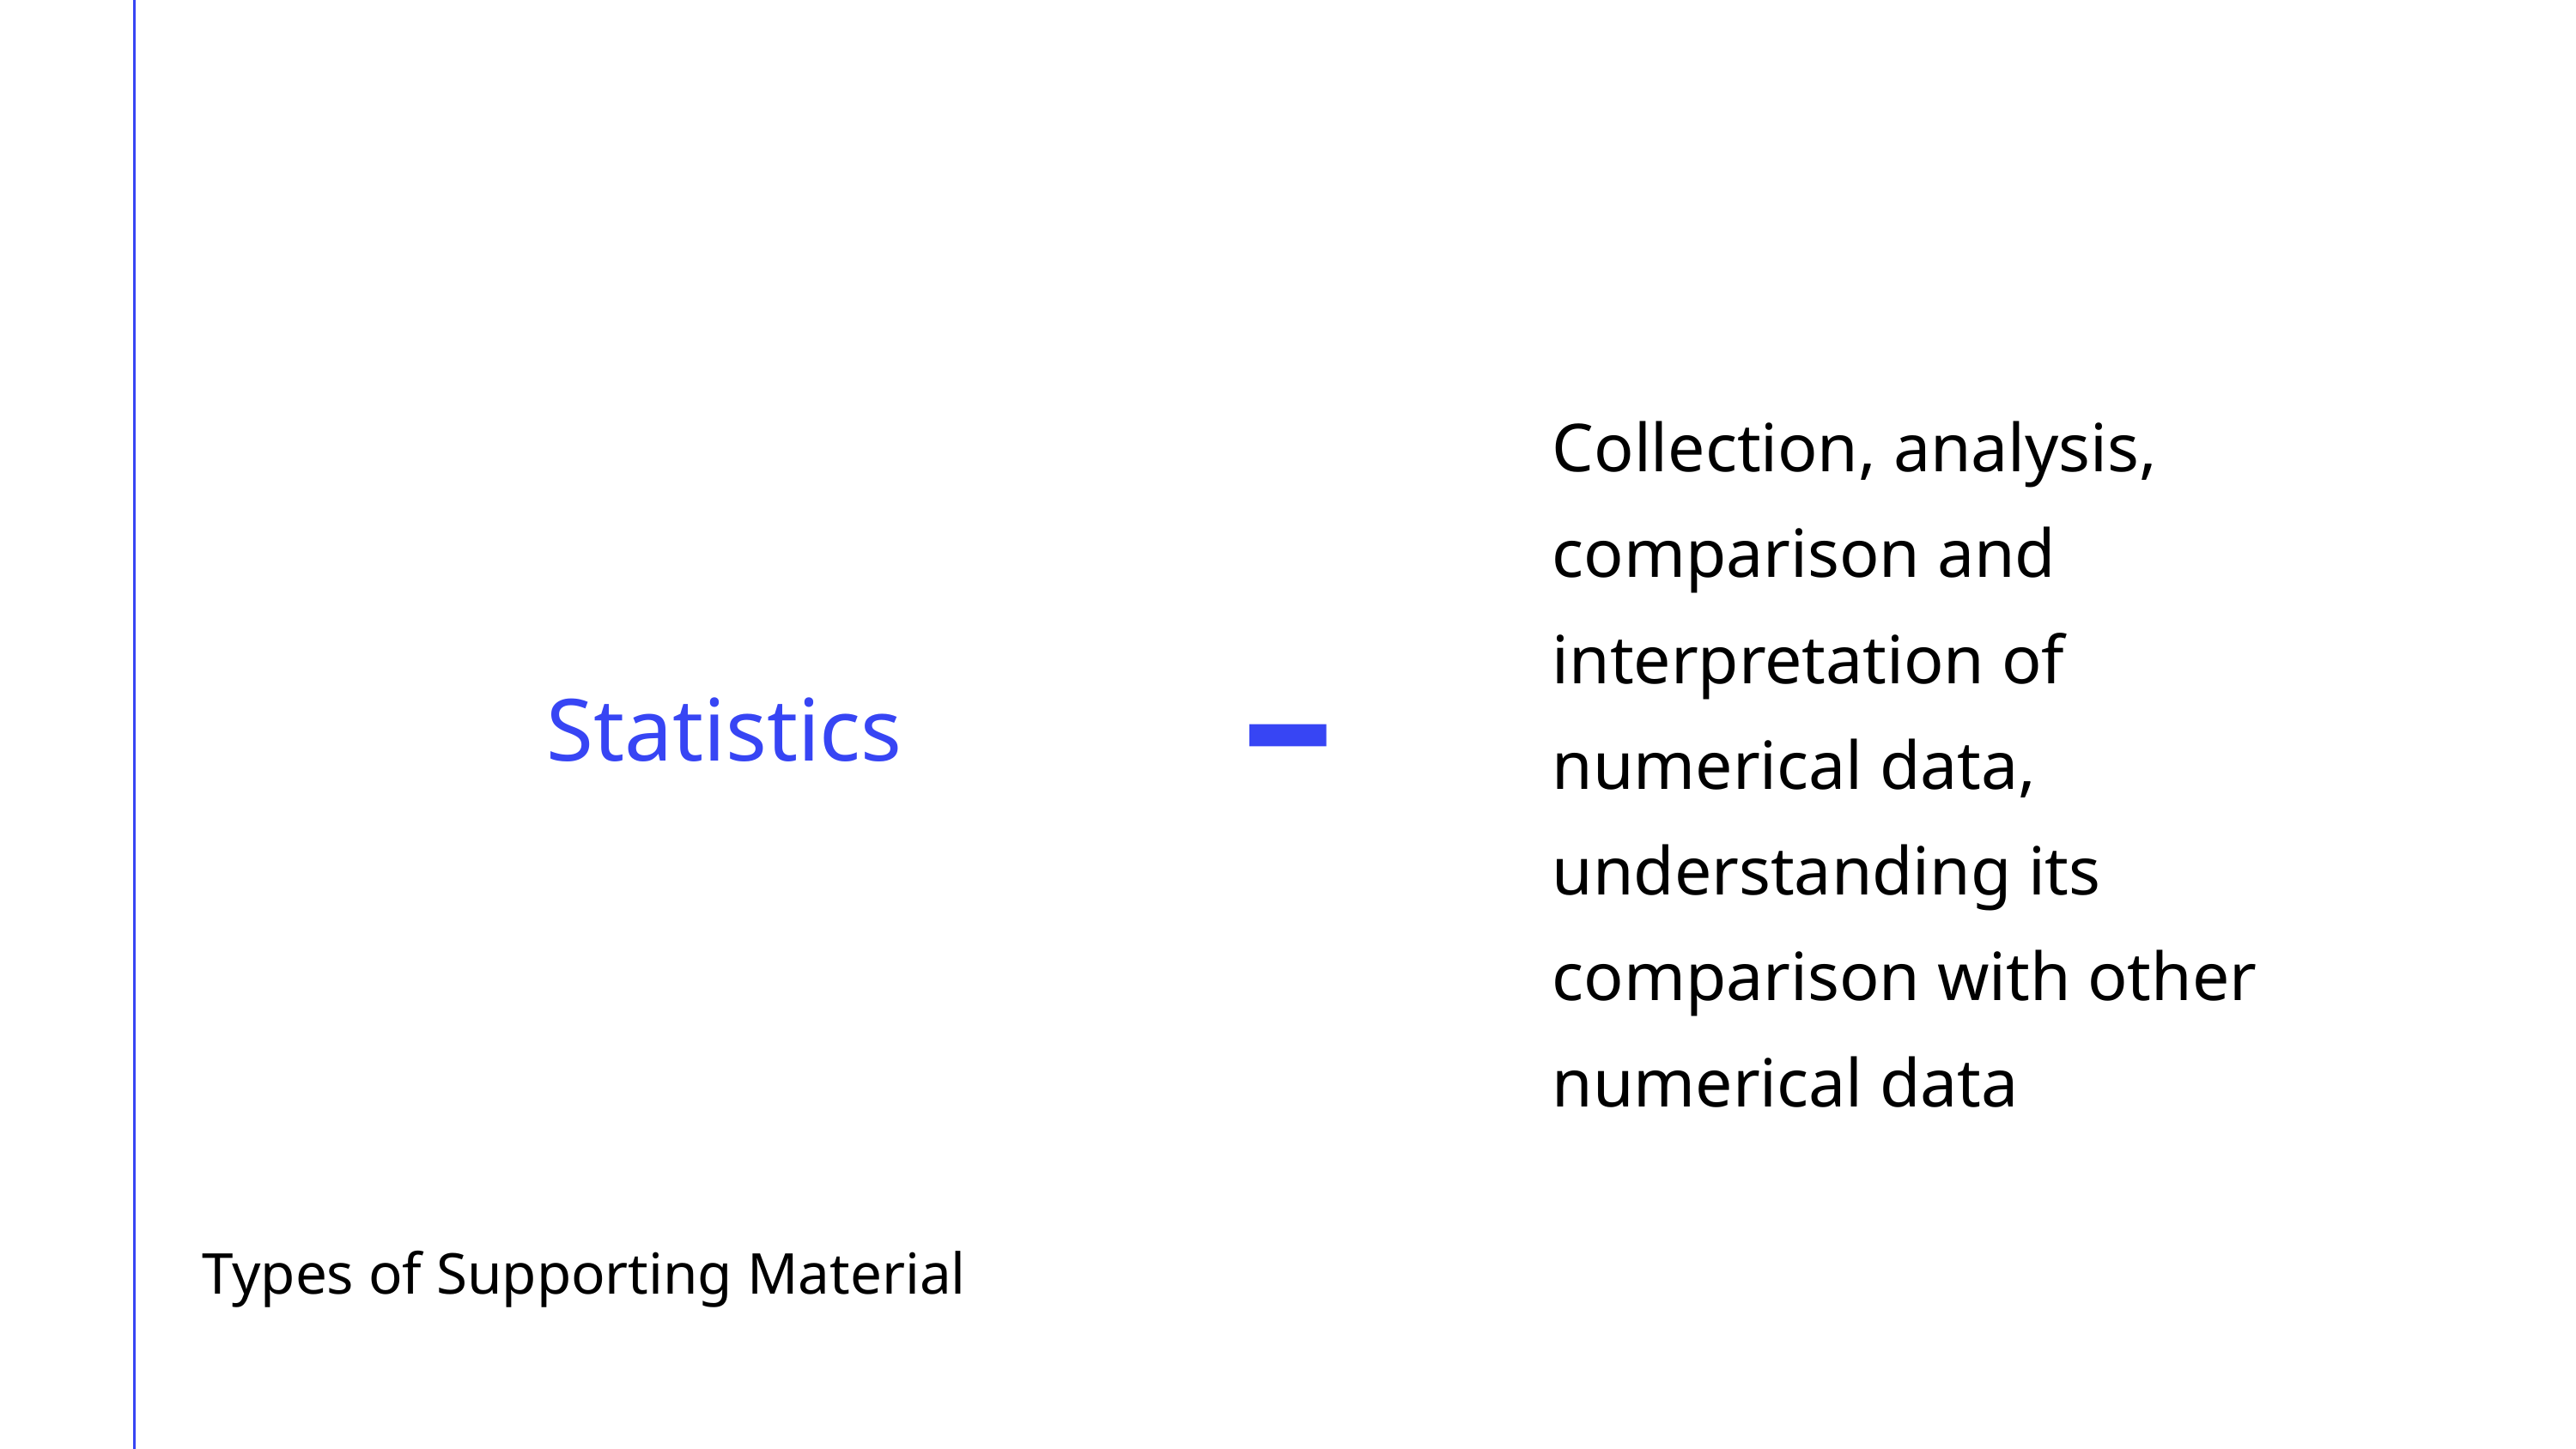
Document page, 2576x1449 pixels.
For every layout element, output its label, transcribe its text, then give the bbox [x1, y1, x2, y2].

text_box [1249, 724, 1327, 747]
title Statistics [369, 675, 1080, 918]
text_box Collection, analysis, comparison and interpretation of numerical data, understanding its comparison with other numerical data [1496, 379, 2363, 1120]
text_box Types of Supporting Material [202, 1227, 1578, 1306]
